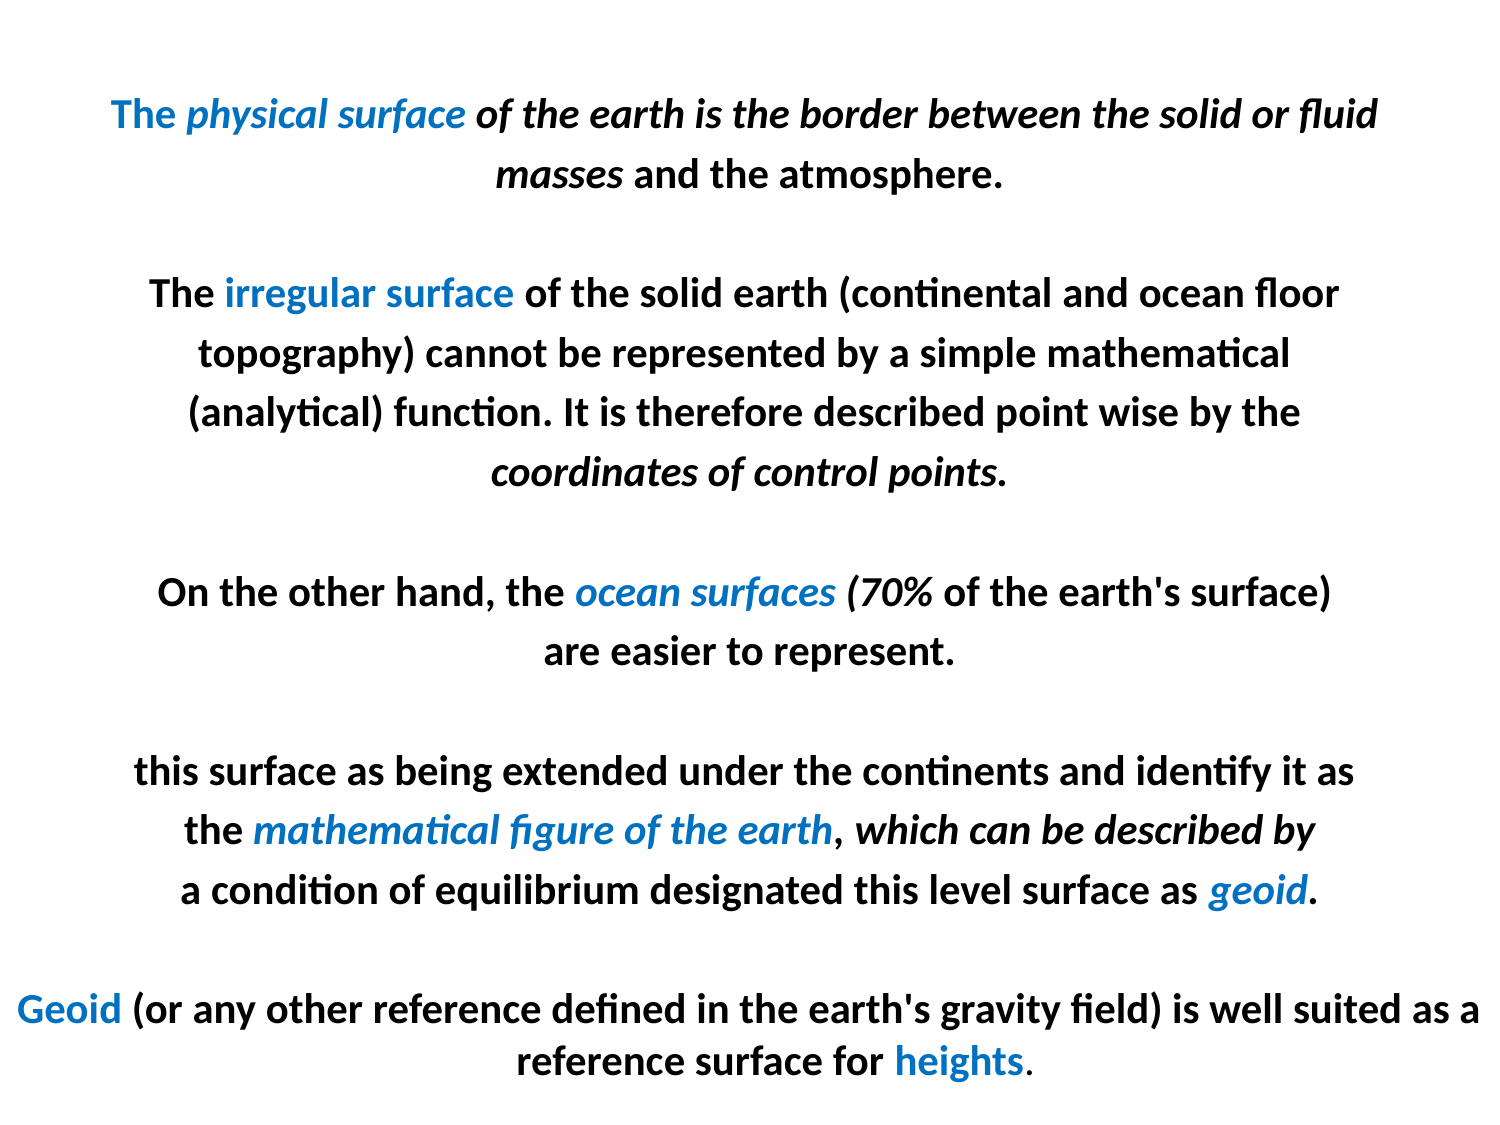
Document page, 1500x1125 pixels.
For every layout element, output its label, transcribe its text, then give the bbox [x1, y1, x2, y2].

list The physical surface of the earth is the border between the solid or fluid masses and the atmosphere. The irregular surface of the solid earth (continental and ocean floor topography) cannot be represented by a simple mathematical (analytical) function. It is therefore described point wise by the coordinates of control points. On the other hand, the ocean surfaces (70% of the earth's surface) are easier to represent. this surface as being extended under the continents and identify it as the mathematical figure of the earth, which can be described by a condition of equilibrium designated this level surface as geoid. Geoid (or any other reference defined in the earth's gravity field) is well suited as a reference surface for heights. [0, 78, 1500, 1094]
